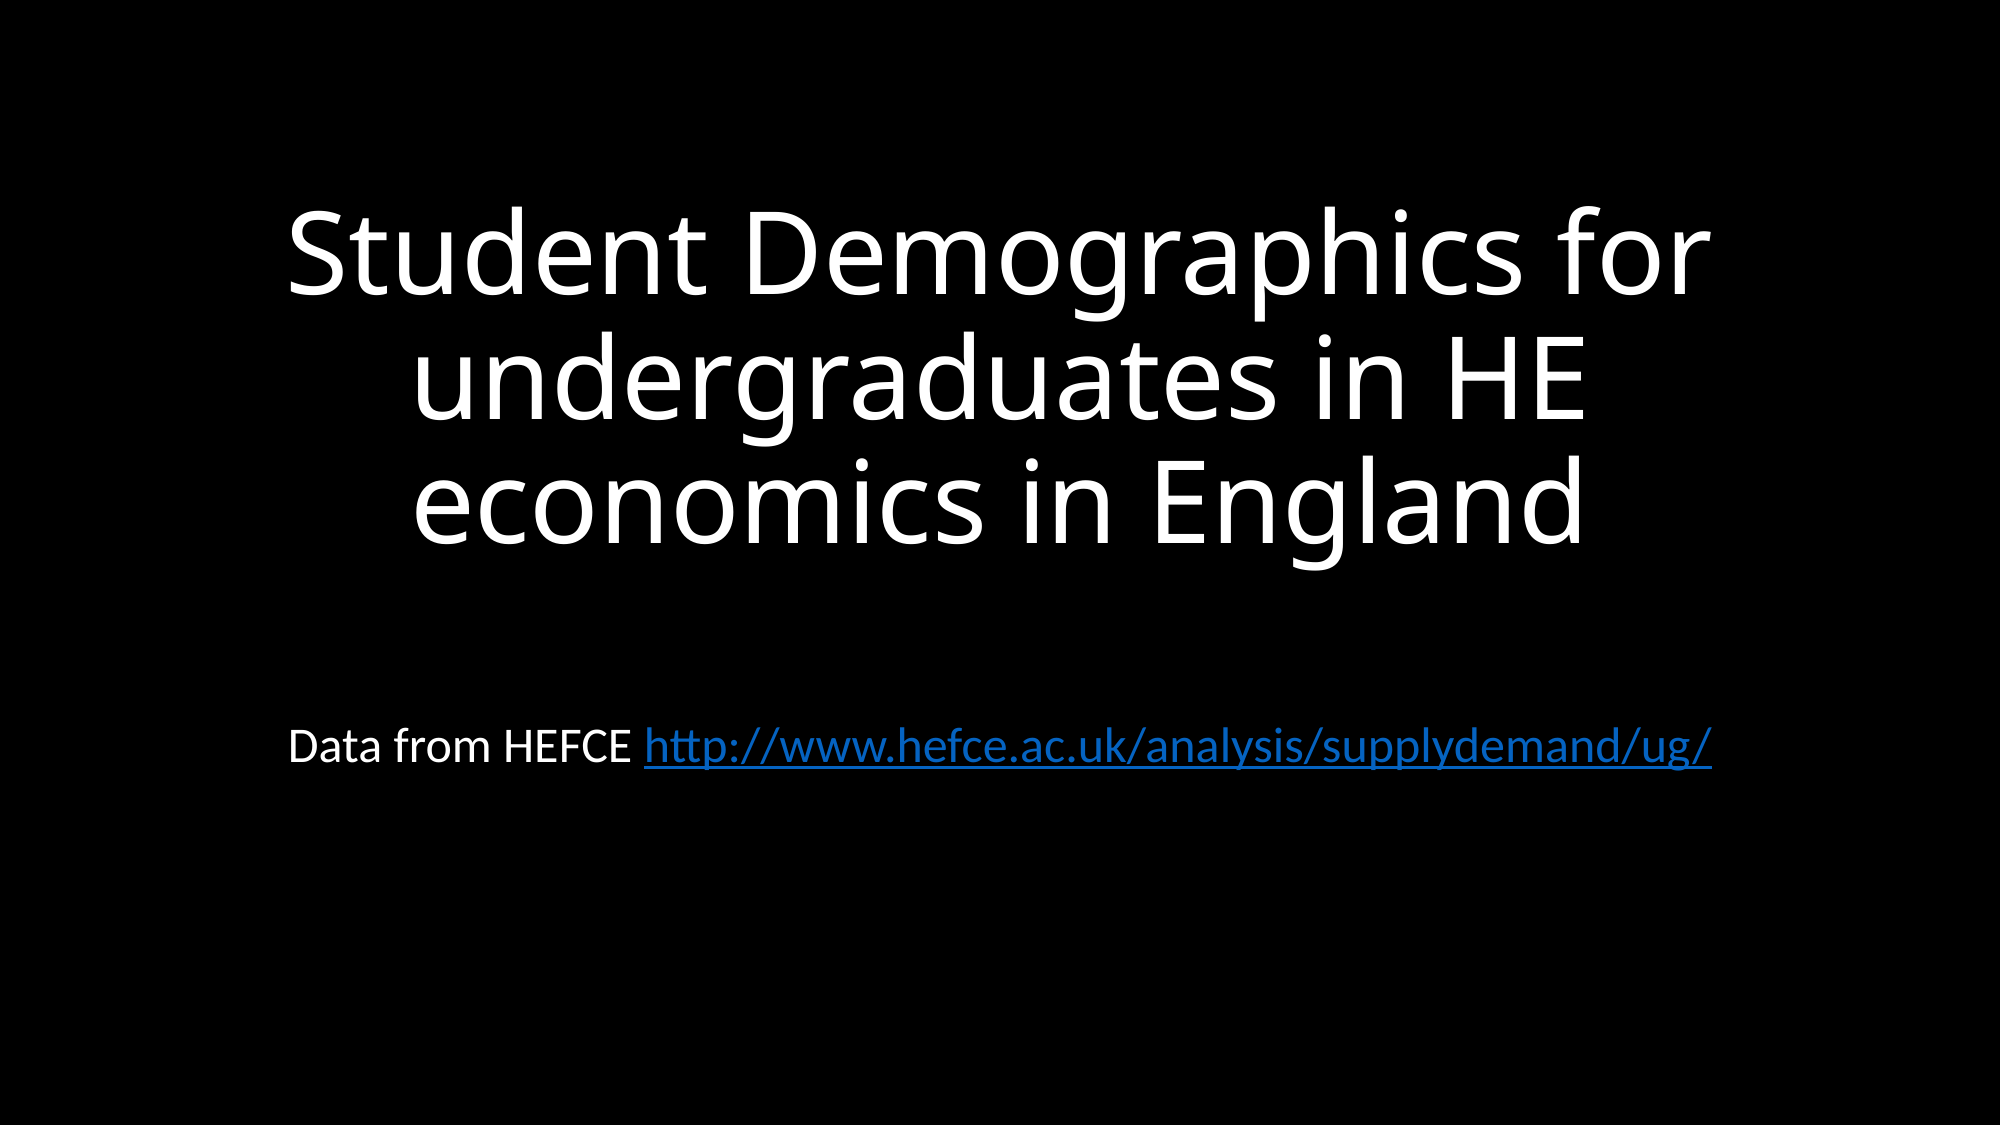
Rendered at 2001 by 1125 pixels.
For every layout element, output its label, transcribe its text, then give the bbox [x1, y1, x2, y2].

title Student Demographics for undergraduates in HE economics in England [249, 184, 1750, 576]
subtitle Data from HEFCE http://www.hefce.ac.uk/analysis/supplydemand/ug/ [249, 711, 1750, 863]
